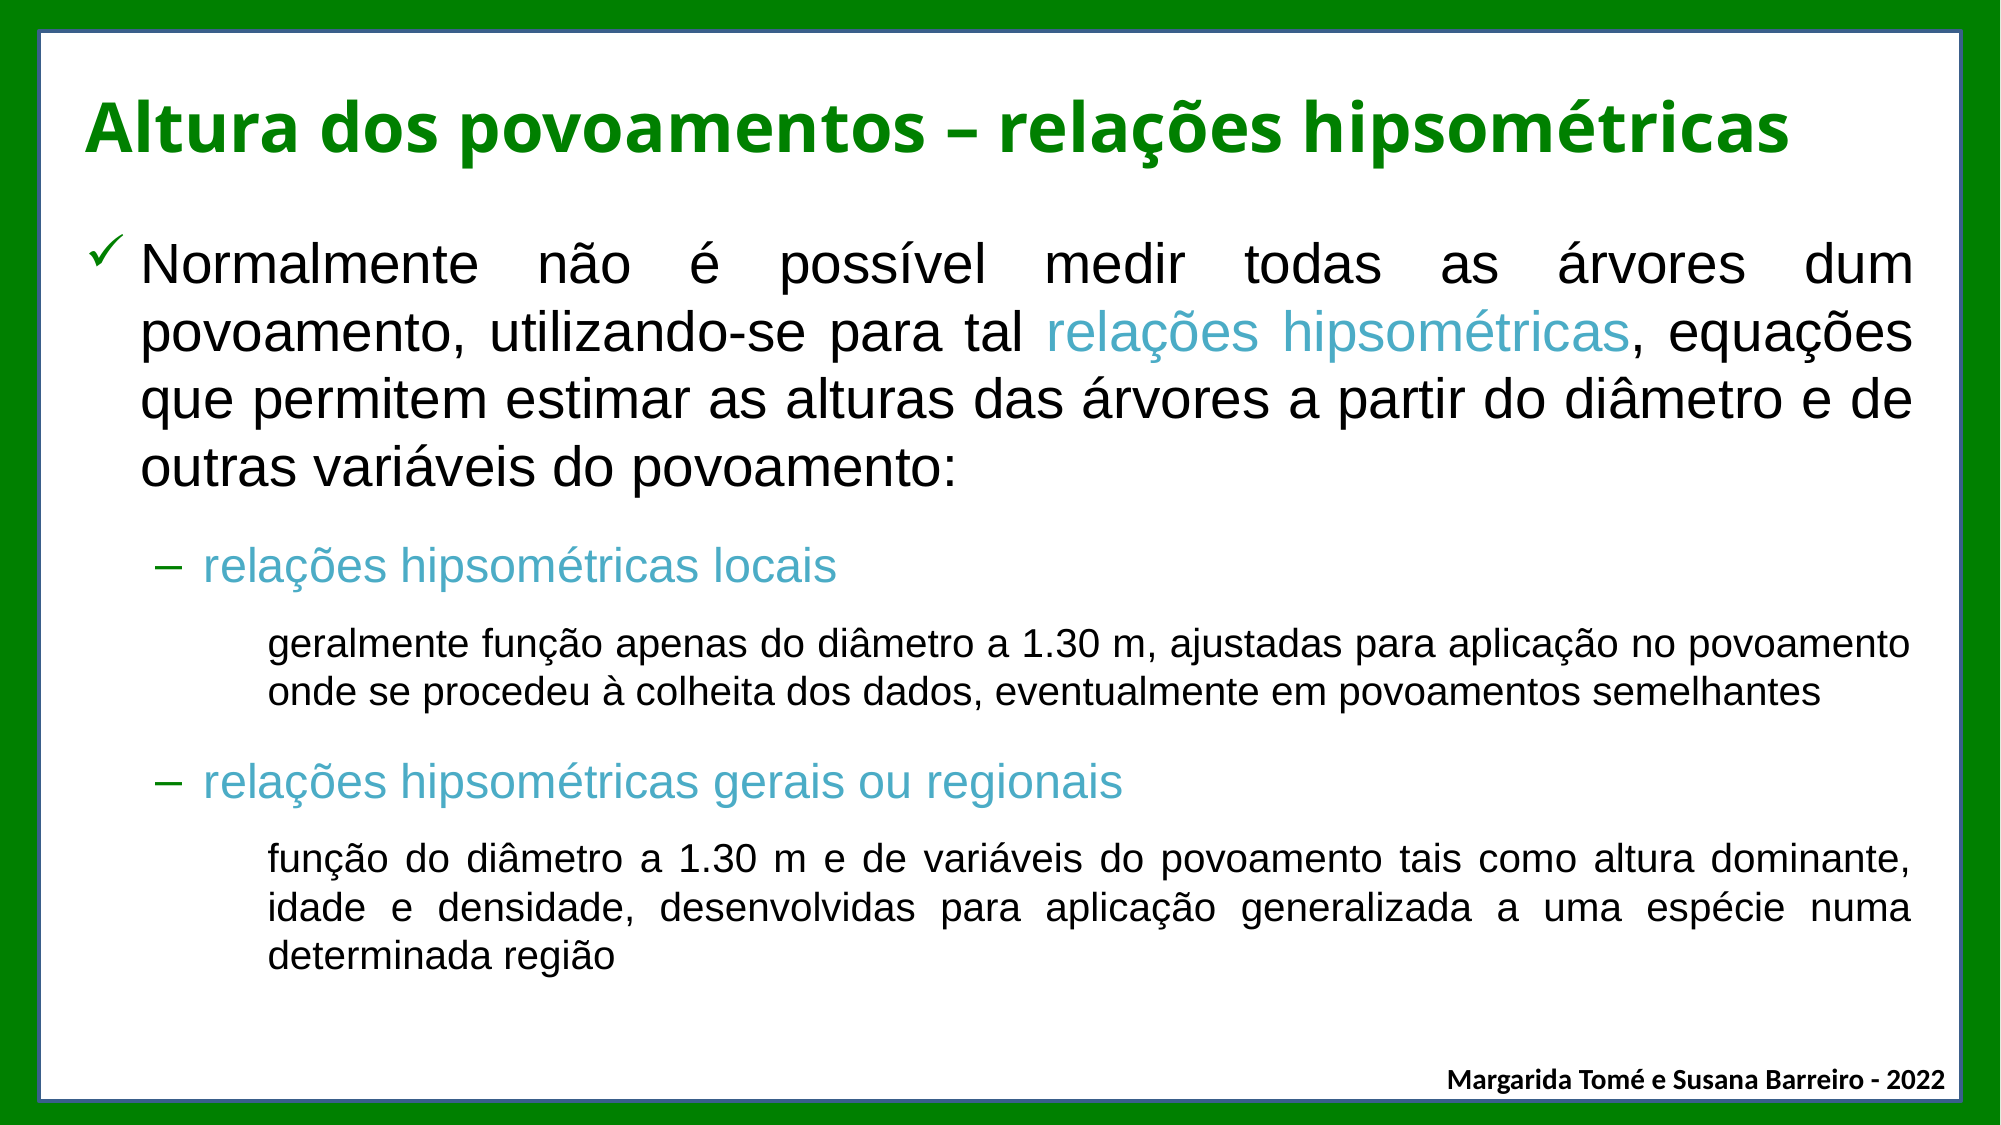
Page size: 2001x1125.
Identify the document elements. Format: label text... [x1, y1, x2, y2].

list Normalmente não é possível medir todas as árvores dum povoamento, utilizando-se para tal relações hipsométricas, equações que permitem estimar as alturas das árvores a partir do diâmetro e de outras variáveis do povoamento: relações hipsométricas locais geralmente função apenas do diâmetro a 1.30 m, ajustadas para aplicação no povoamento onde se procedeu à colheita dos dados, eventualmente em povoamentos semelhantes relações hipsométricas gerais ou regionais função do diâmetro a 1.30 m e de variáveis do povoamento tais como altura dominante, idade e densidade, desenvolvidas para aplicação generalizada a uma espécie numa determinada região [70, 219, 1930, 1040]
title Altura dos povoamentos – relações hipsométricas [70, 66, 1930, 185]
